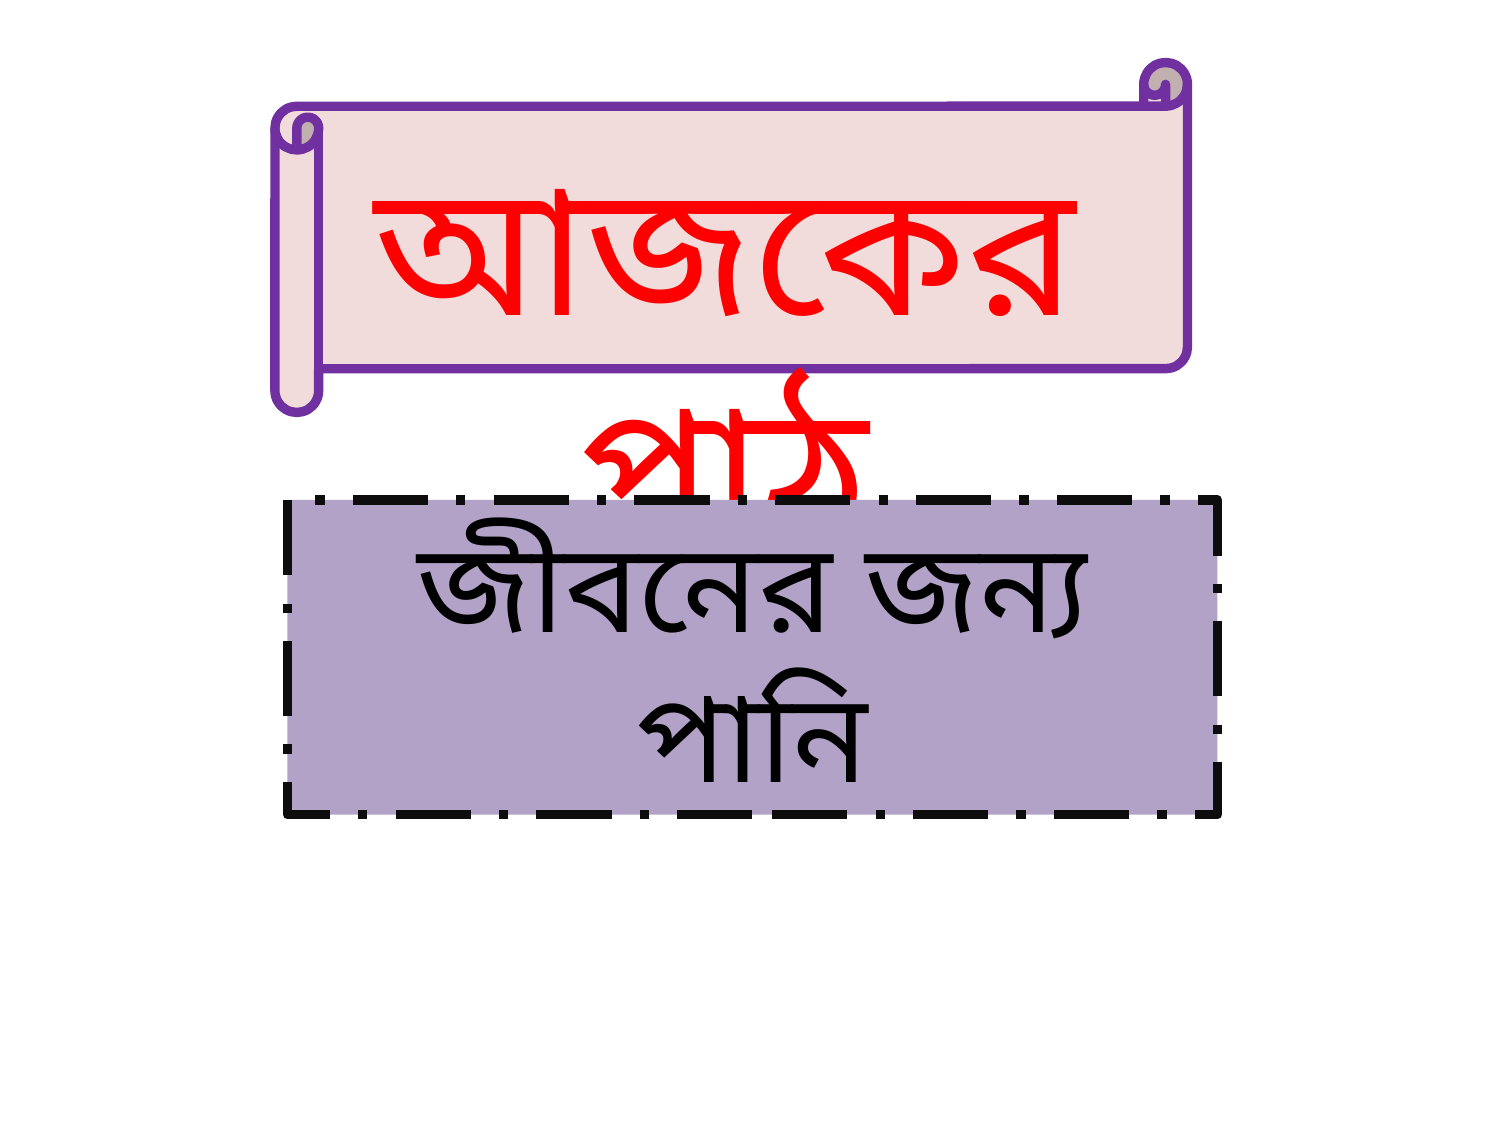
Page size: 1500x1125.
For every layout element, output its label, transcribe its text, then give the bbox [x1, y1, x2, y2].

text_box আজকের পাঠ [324, 124, 1125, 499]
text_box জীবনের জন্য পানি [287, 499, 1218, 815]
text_box [272, 60, 1190, 415]
